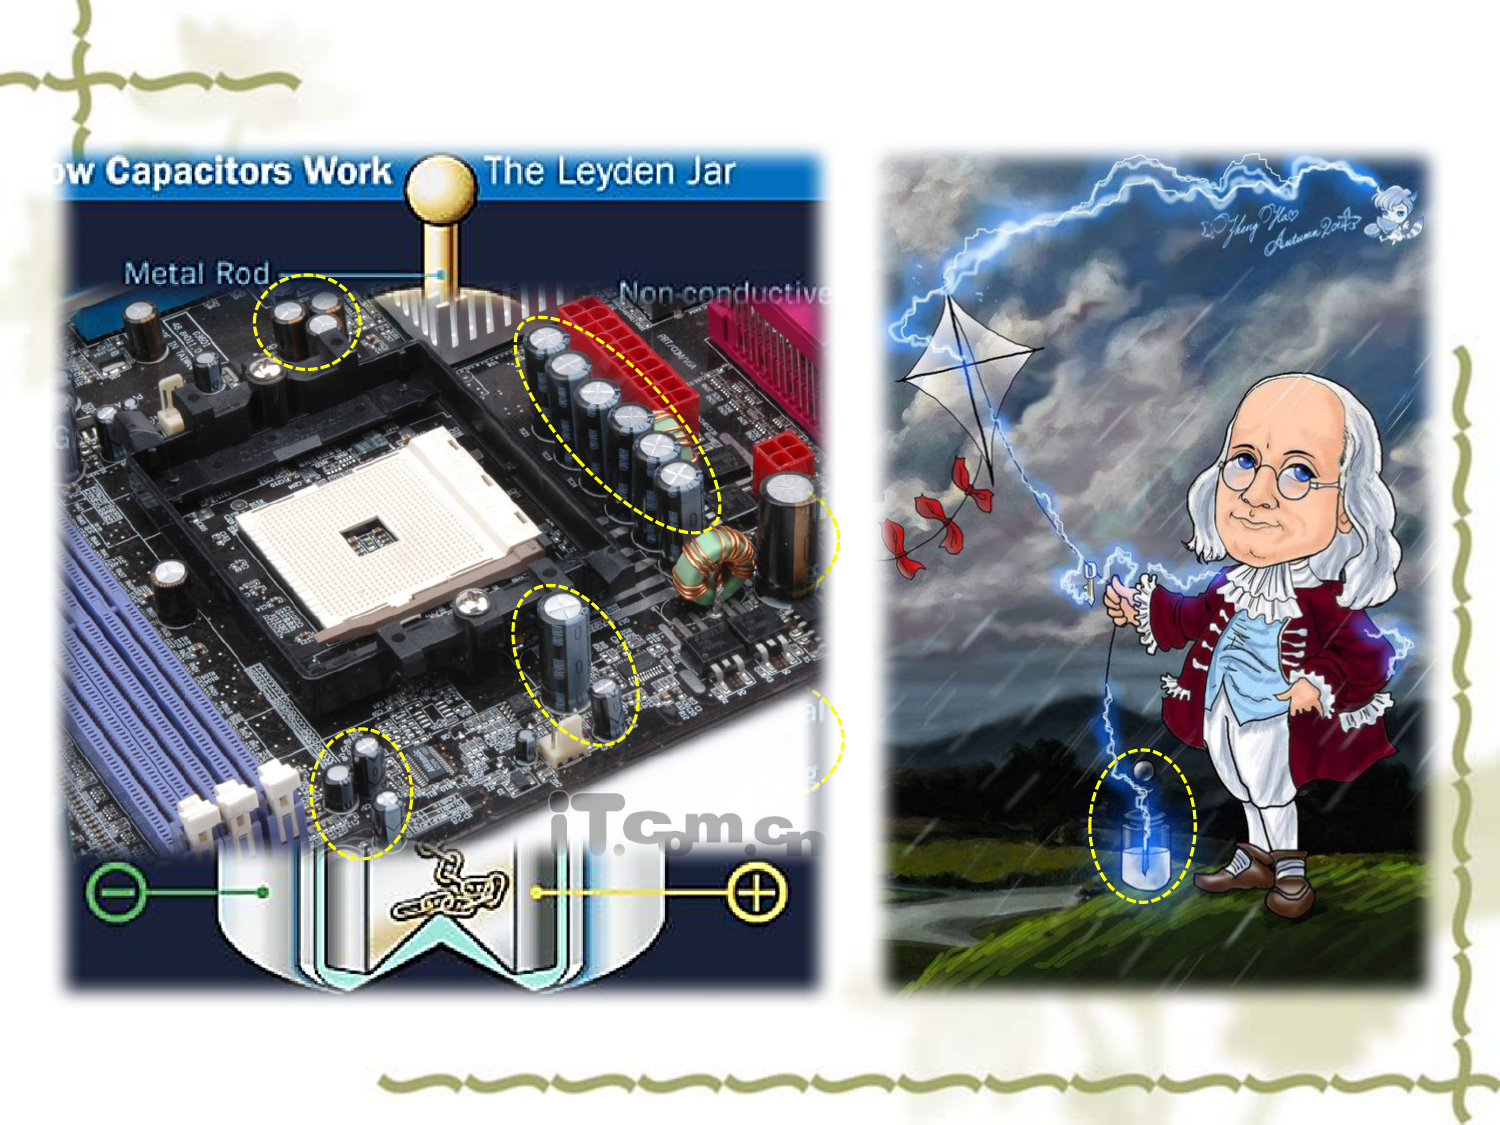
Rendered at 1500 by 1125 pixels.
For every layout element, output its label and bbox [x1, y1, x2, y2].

text_box [842, 721, 846, 758]
picture [0, 0, 1500, 1125]
